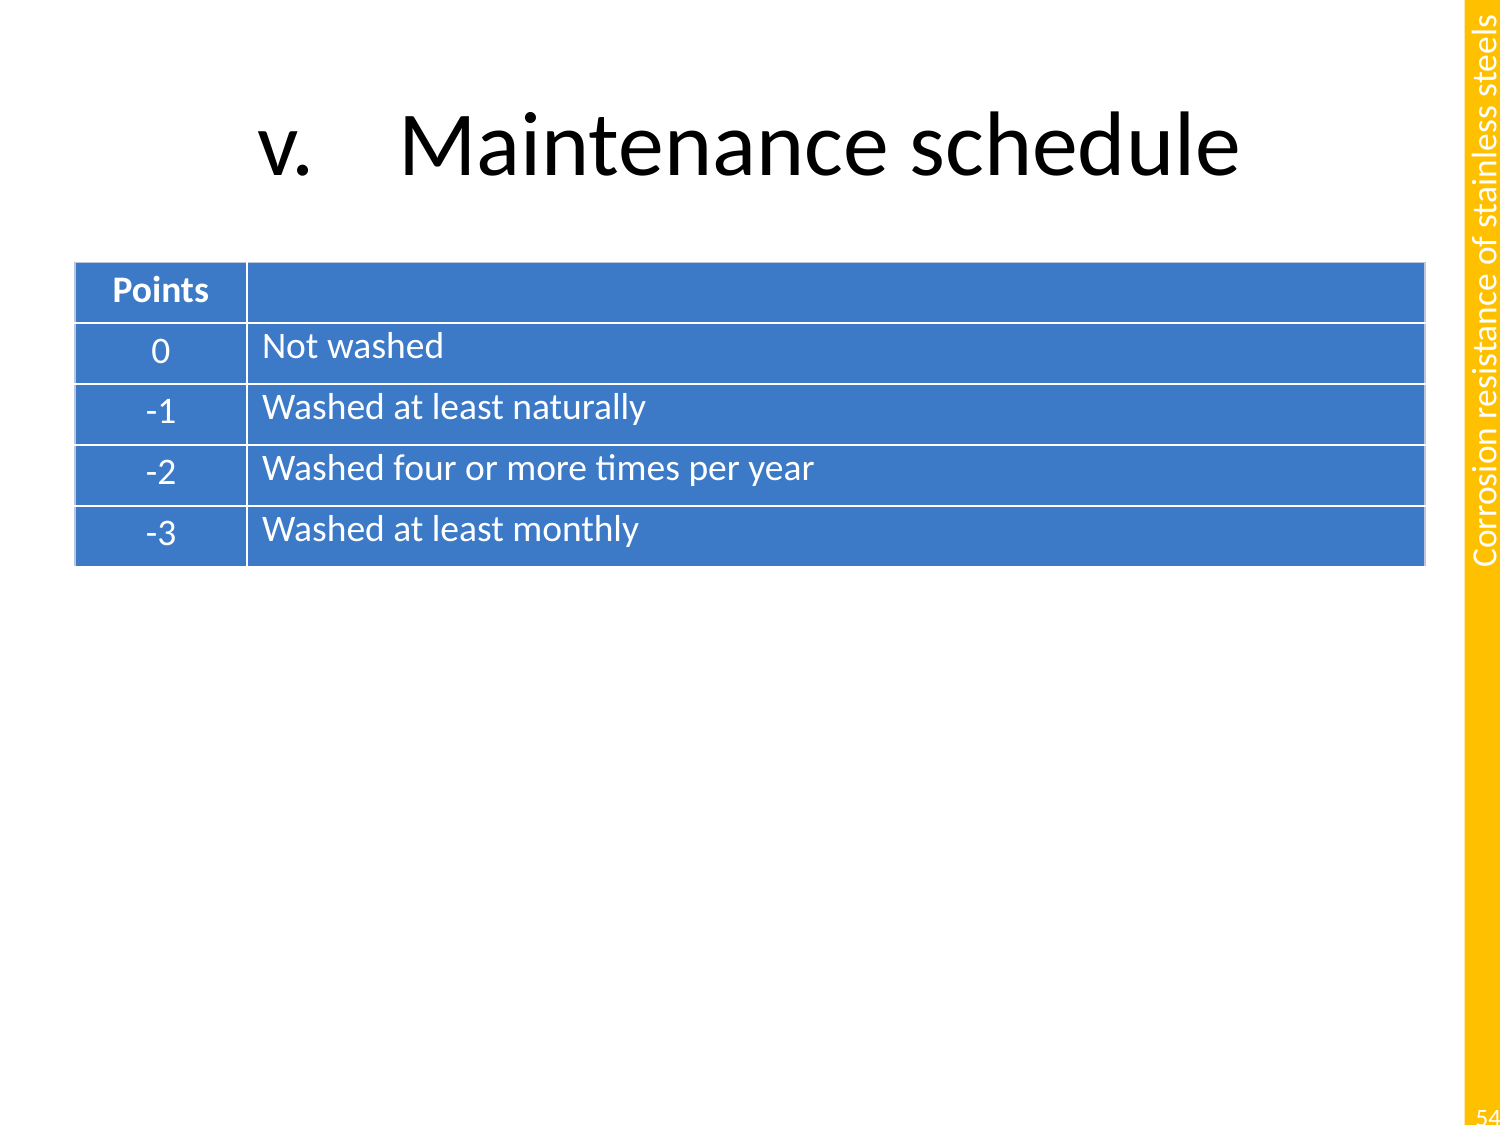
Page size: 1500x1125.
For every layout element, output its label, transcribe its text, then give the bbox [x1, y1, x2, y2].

table_header Points [76, 263, 246, 322]
table_cell Not washed [248, 324, 1424, 383]
table_cell -2 [76, 446, 246, 505]
table_header [248, 263, 1424, 322]
table_cell 0 [76, 324, 246, 383]
title Maintenance schedule [75, 45, 1425, 233]
table_cell -3 [76, 507, 246, 566]
table_cell -1 [76, 385, 246, 444]
slide_number 54 [1451, 1086, 1500, 1125]
table_cell Washed four or more times per year [248, 446, 1424, 505]
table_cell Washed at least naturally [248, 385, 1424, 444]
table_cell Washed at least monthly [248, 507, 1424, 566]
